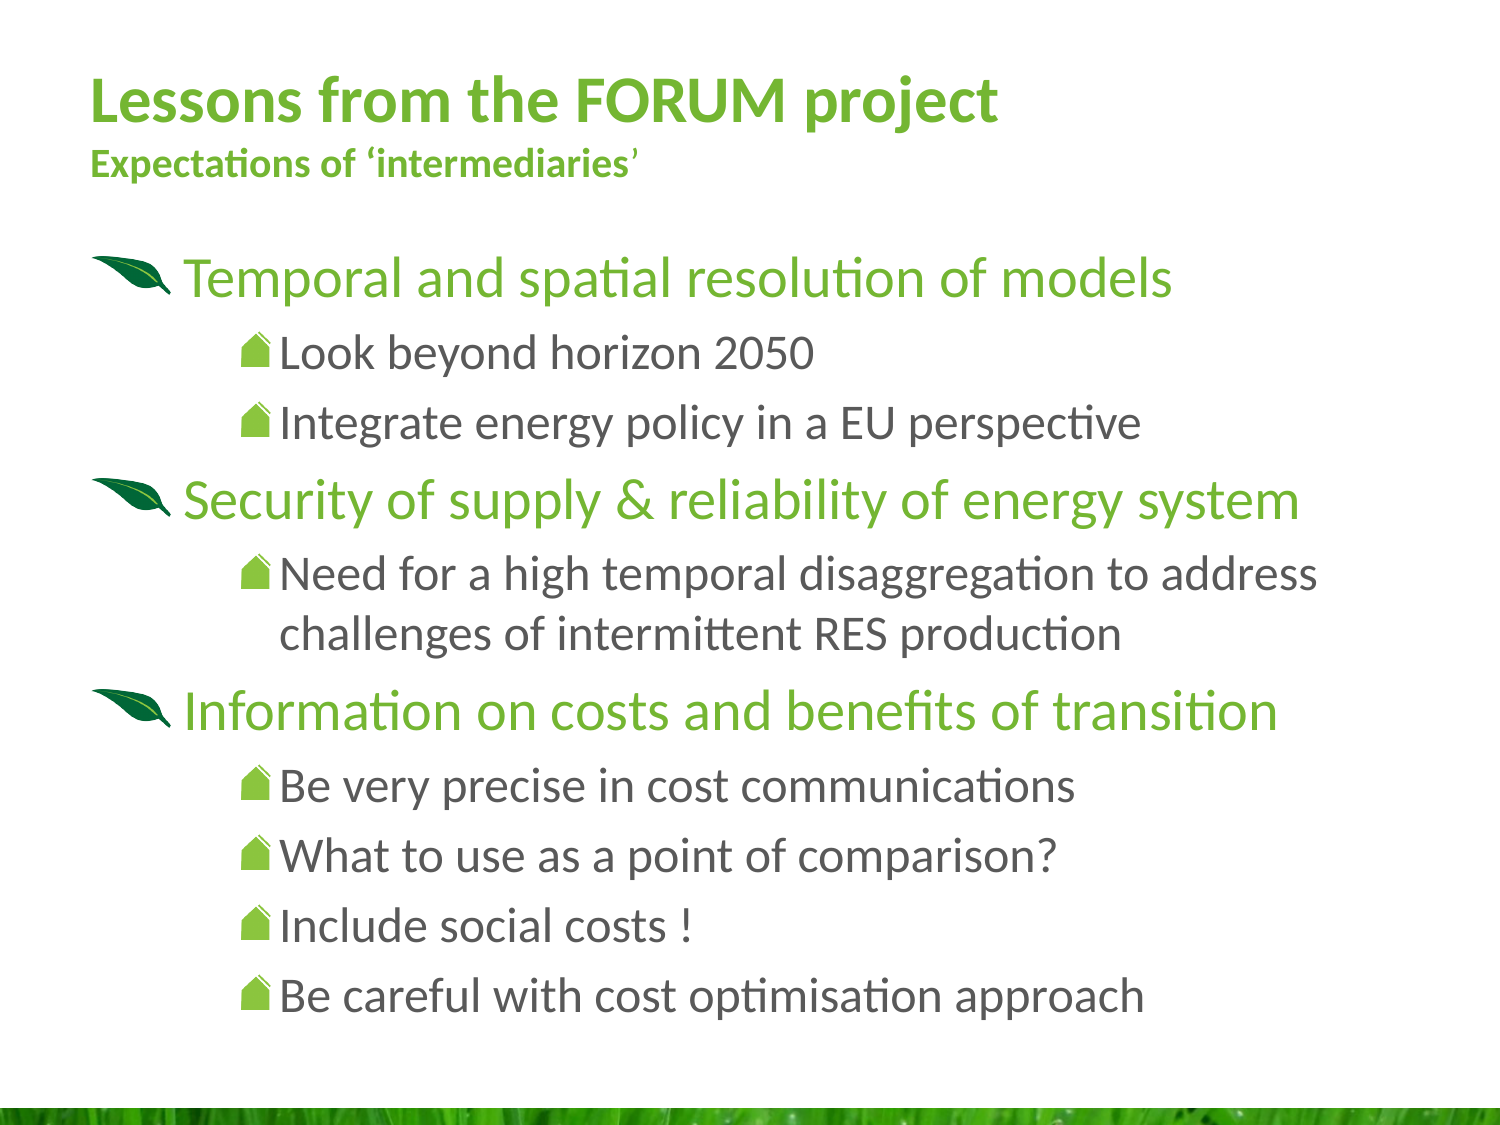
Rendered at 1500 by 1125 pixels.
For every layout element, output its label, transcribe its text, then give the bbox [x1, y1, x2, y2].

picture [241, 331, 271, 367]
list Temporal and spatial resolution of models Look beyond horizon 2050 Integrate energy policy in a EU perspective Security of supply & reliability of energy system Need for a high temporal disaggregation to address challenges of intermittent RES production Information on costs and benefits of transition Be very precise in cost communications What to use as a point of comparison? Include social costs ! Be careful with cost optimisation approach [76, 231, 1427, 1027]
picture [91, 253, 171, 295]
picture [91, 475, 171, 517]
picture [0, 1108, 1500, 1125]
picture [241, 553, 271, 589]
picture [91, 686, 171, 728]
picture [241, 974, 271, 1010]
picture [241, 401, 271, 437]
picture [241, 834, 271, 870]
title Lessons from the FORUM project Expectations of ‘intermediaries’ [75, 45, 1425, 197]
picture [241, 904, 271, 940]
picture [241, 764, 271, 800]
